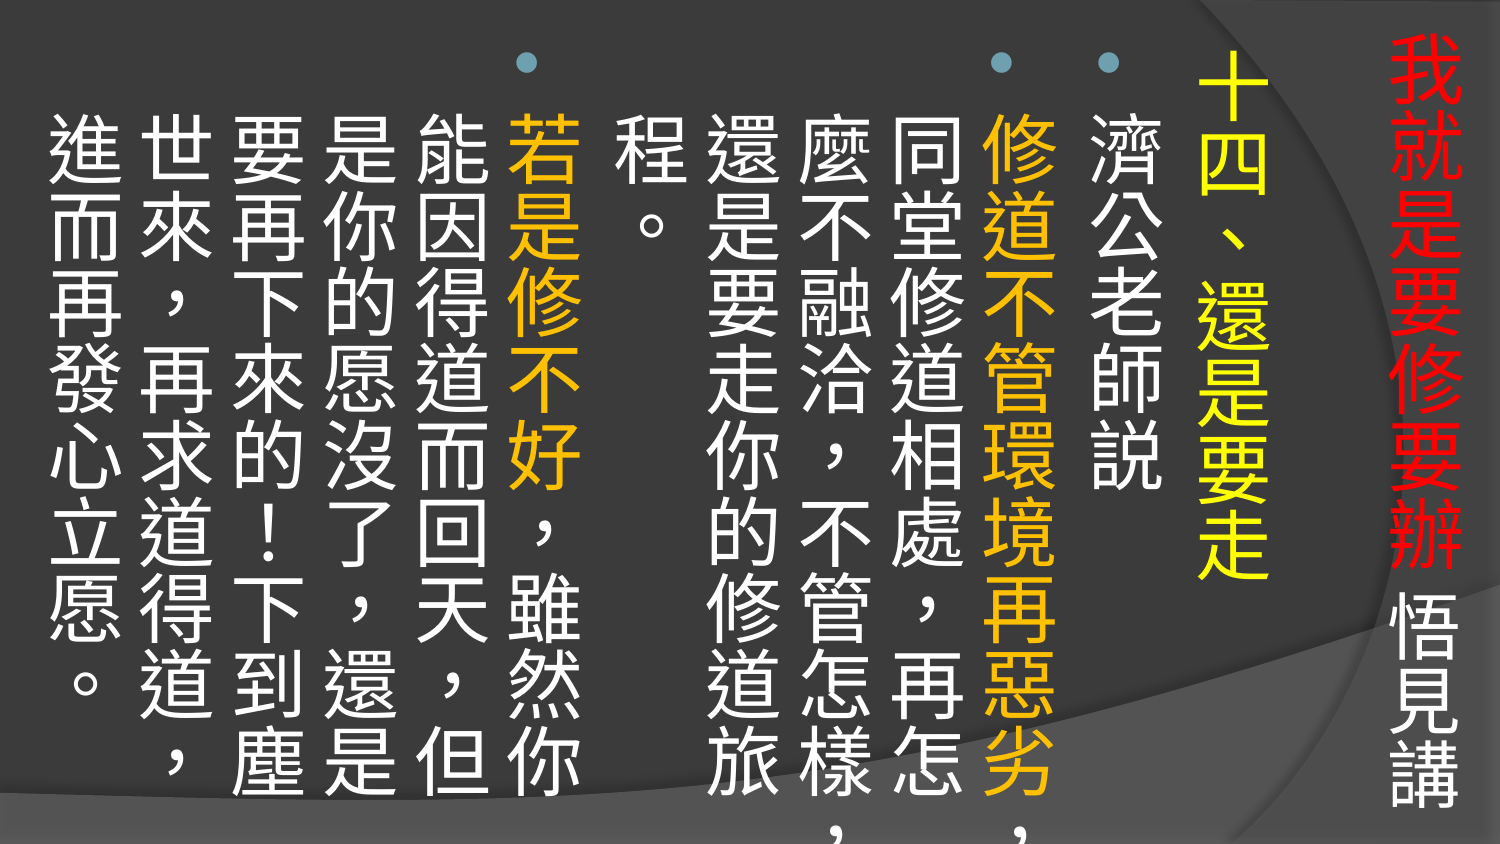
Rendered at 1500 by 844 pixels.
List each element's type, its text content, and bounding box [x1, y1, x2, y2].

list 十四、還是要走 濟公老師説 修道不管環境再惡劣，同堂修道相處，再怎麼不融洽，不管怎樣，還是要走你的修道旅程。 若是修不好，雖然你能因得道而回天，但是你的愿沒了，還是要再下來的！下到塵世來，再求道得道，進而再發心立愿。 [29, 27, 1365, 820]
title 我就是要修要辦 悟見講 [1364, 21, 1483, 820]
